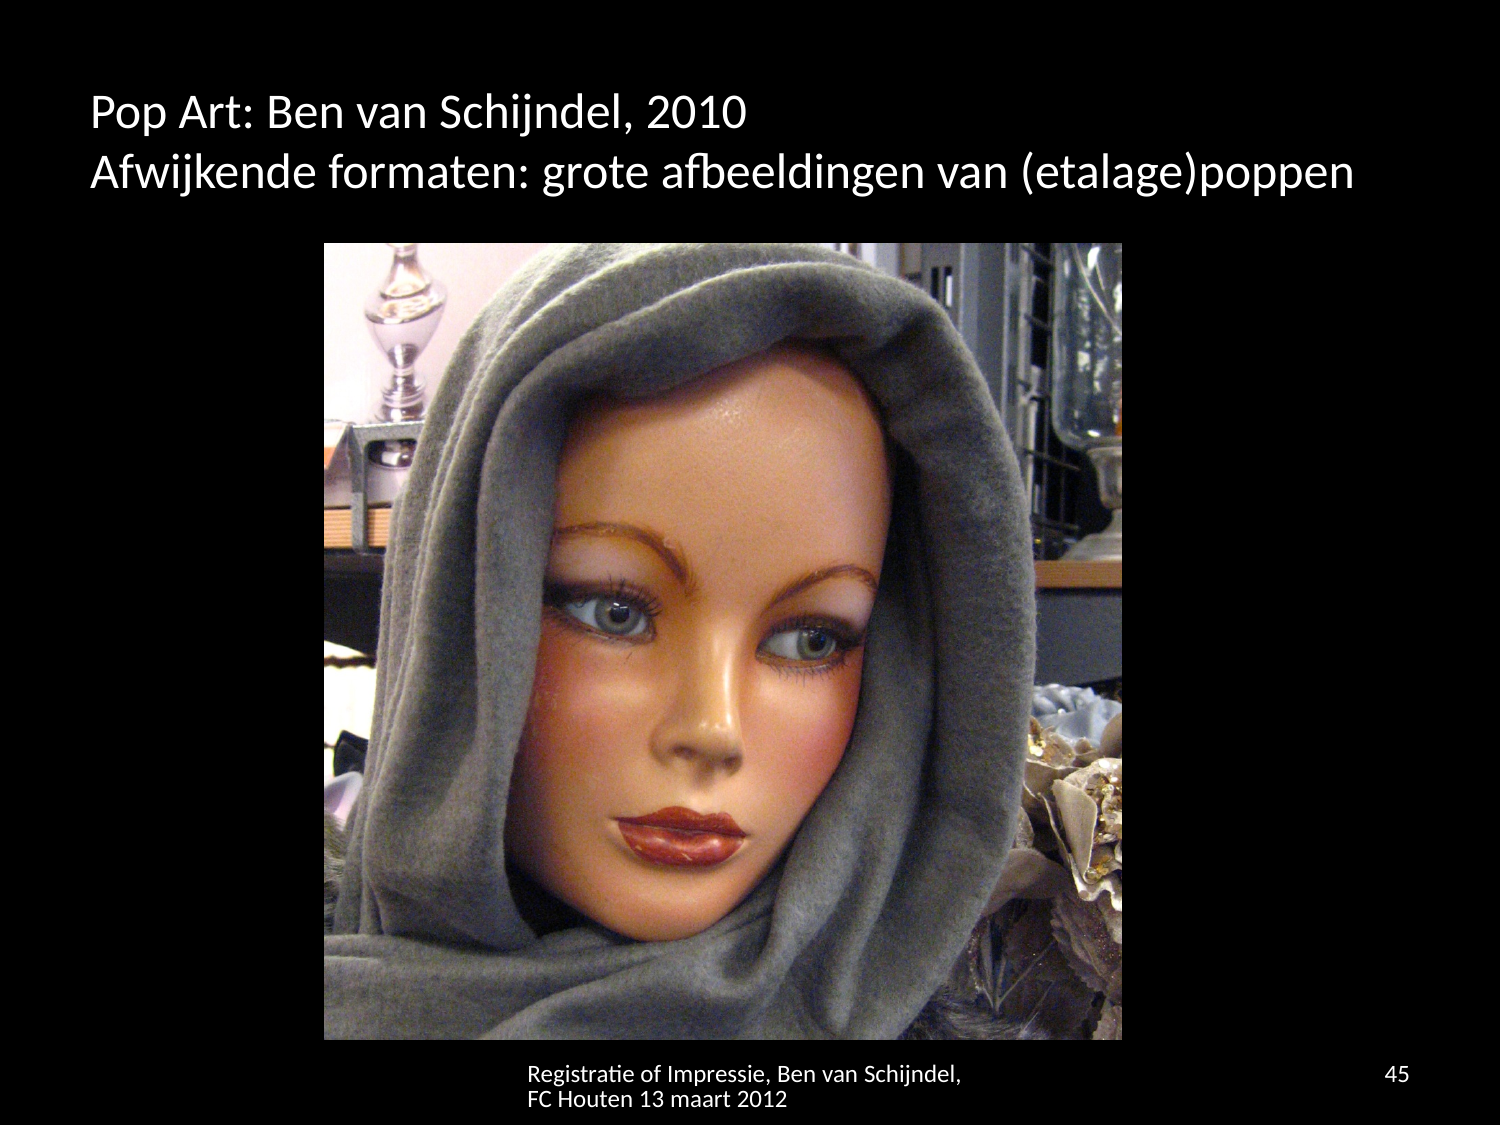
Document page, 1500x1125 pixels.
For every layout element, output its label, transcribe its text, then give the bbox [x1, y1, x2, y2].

title Pop Art: Ben van Schijndel, 2010 Afwijkende formaten: grote afbeeldingen van (etalage)poppen [75, 45, 1425, 233]
slide_number 45 [1074, 1042, 1425, 1103]
footer Registratie of Impressie, Ben van Schijndel, FC Houten 13 maart 2012 [512, 1049, 988, 1103]
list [324, 243, 1122, 1040]
